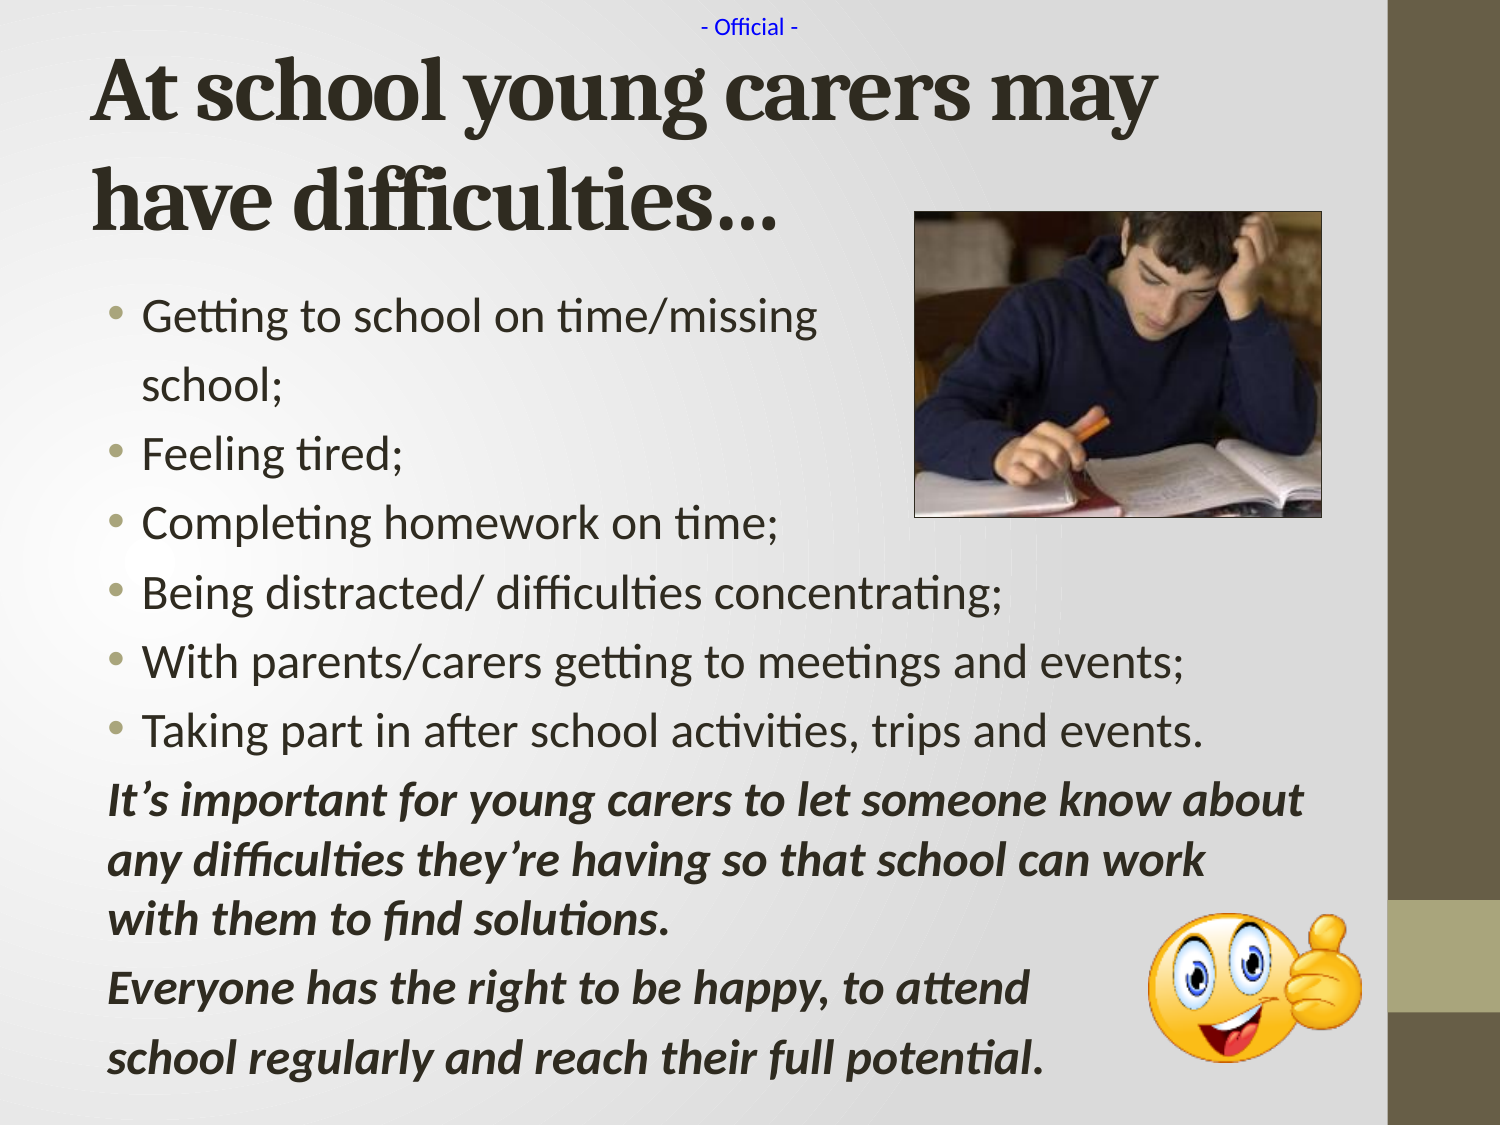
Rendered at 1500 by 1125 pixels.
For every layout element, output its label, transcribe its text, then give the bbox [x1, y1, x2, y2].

picture [913, 210, 1323, 518]
picture [1147, 913, 1363, 1064]
text_box [35, 2, 444, 309]
list Getting to school on time/missing school; Feeling tired; Completing homework on time; Being distracted/ difficulties concentrating; With parents/carers getting to meetings and events; Taking part in after school activities, trips and events. It’s important for young carers to let someone know about any difficulties they’re having so that school can work with them to find solutions. Everyone has the right to be happy, to attend school regularly and reach their full potential. [75, 275, 1325, 1094]
text_box [10, 0, 419, 284]
title At school young carers may have difficulties… [444, 45, 1325, 233]
